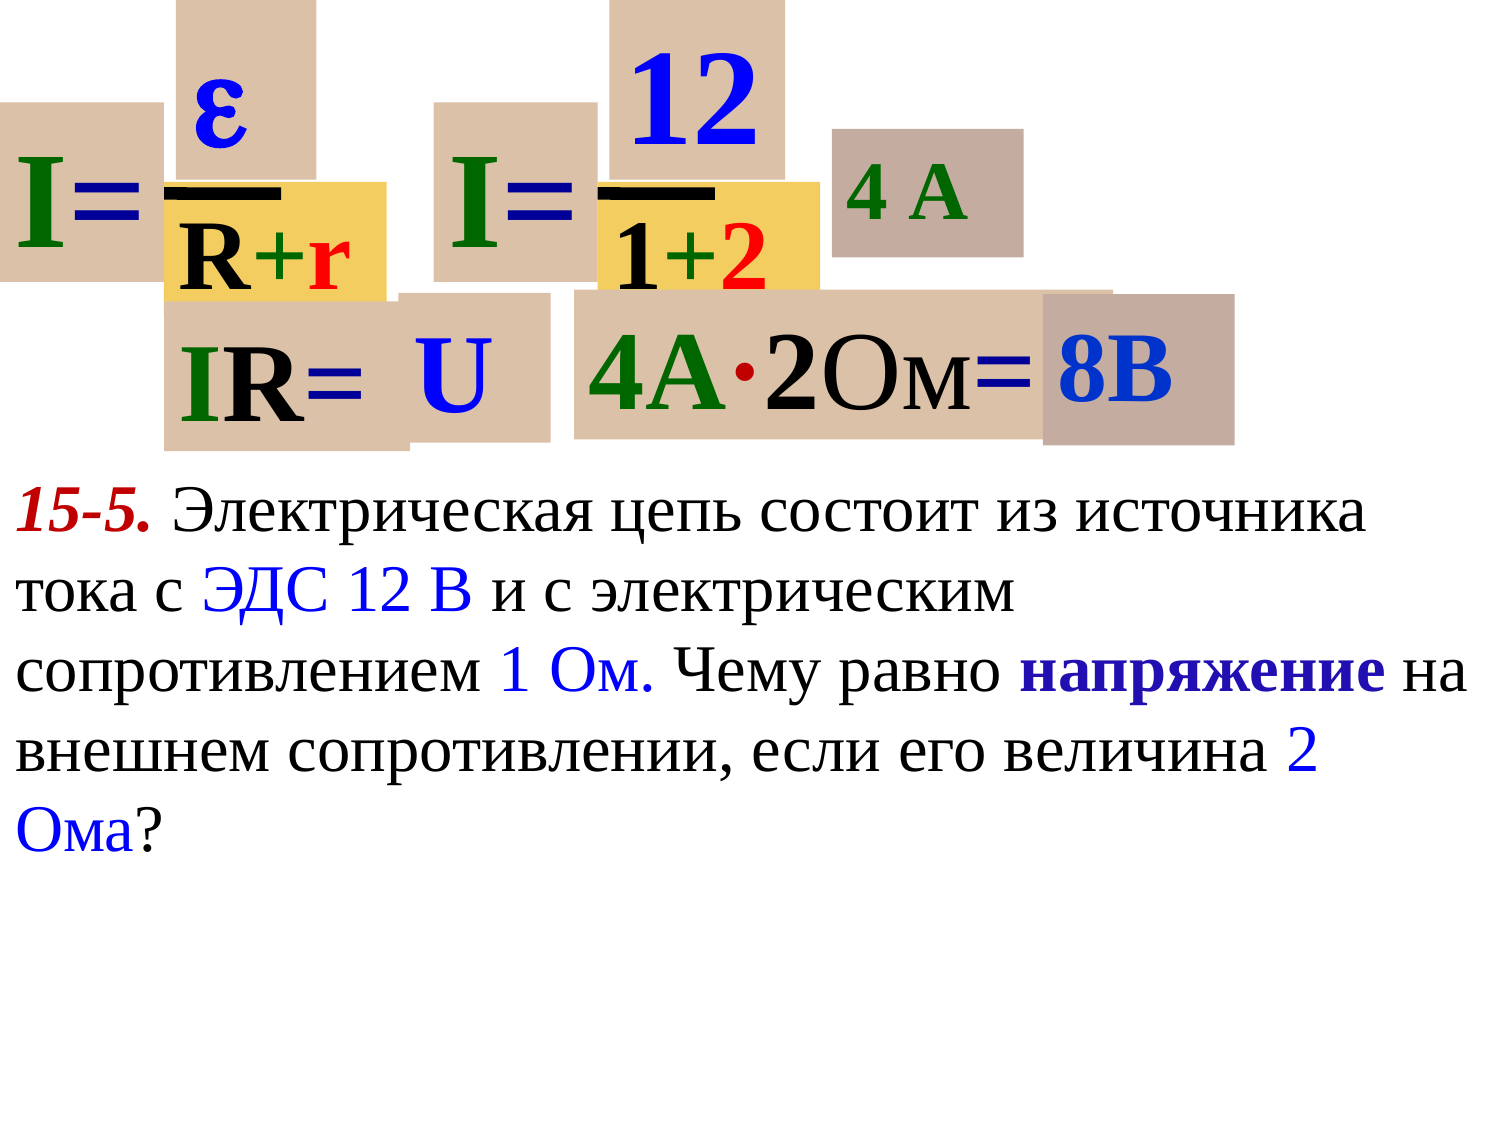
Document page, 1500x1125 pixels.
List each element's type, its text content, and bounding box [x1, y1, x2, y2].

text_box 4 А [831, 128, 1024, 258]
text_box 4А·2Ом= [574, 289, 1114, 440]
text_box 15-5. Электрическая цепь состоит из источника тока с ЭДС 12 В и с электрическим сопротивлением 1 Ом. Чему равно напряжение на внешнем сопротивлении, если его величина 2 Ома? [0, 457, 1500, 809]
text_box 8В [1042, 294, 1235, 446]
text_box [163, 292, 551, 454]
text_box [0, 0, 387, 319]
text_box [433, 0, 821, 319]
